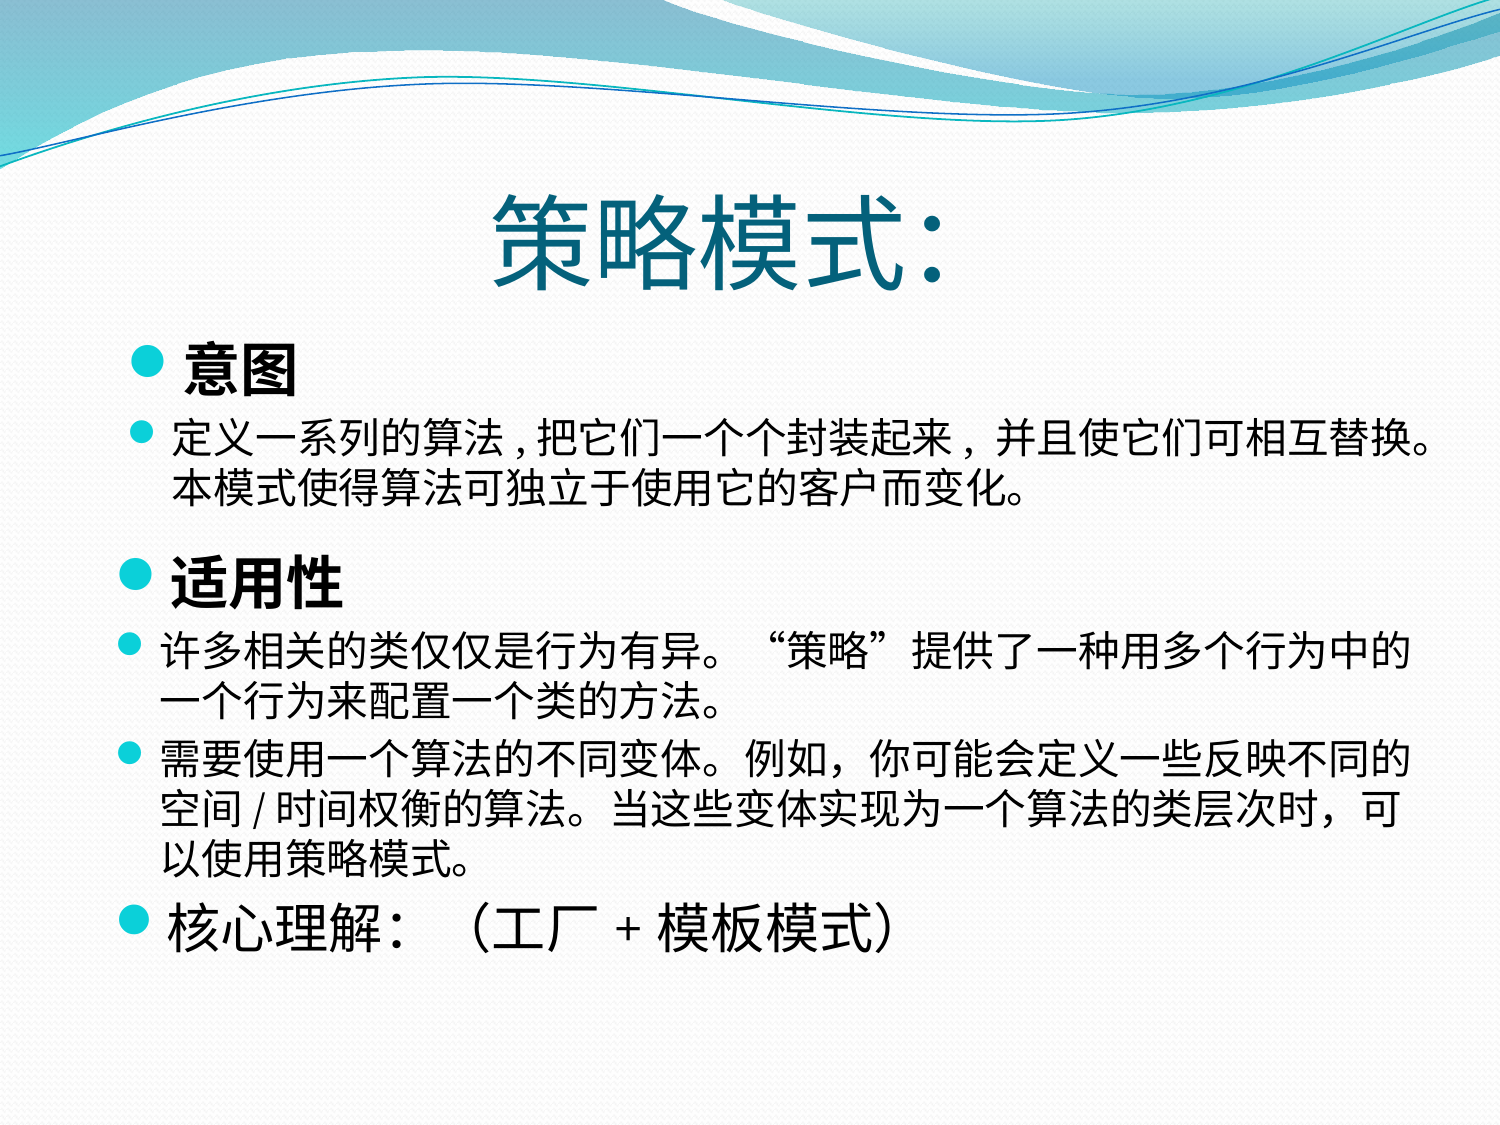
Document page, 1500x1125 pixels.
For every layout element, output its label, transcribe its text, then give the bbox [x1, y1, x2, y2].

title 策略模式： [75, 115, 1425, 303]
text_box 意图 定义一系列的算法,把它们一个个封装起来, 并且使它们可相互替换。本模式使得算法可独立于使用它的客户而变化。 [112, 326, 1481, 669]
list 适用性 许多相关的类仅仅是行为有异。“策略”提供了一种用多个行为中的一个行为来配置一个类的方法。 需要使用一个算法的不同变体。例如，你可能会定义一些反映不同的空间/时间权衡的算法。当这些变体实现为一个算法的类层次时，可以使用策略模式。 核心理解：（工厂+模板模式） [99, 538, 1450, 1035]
